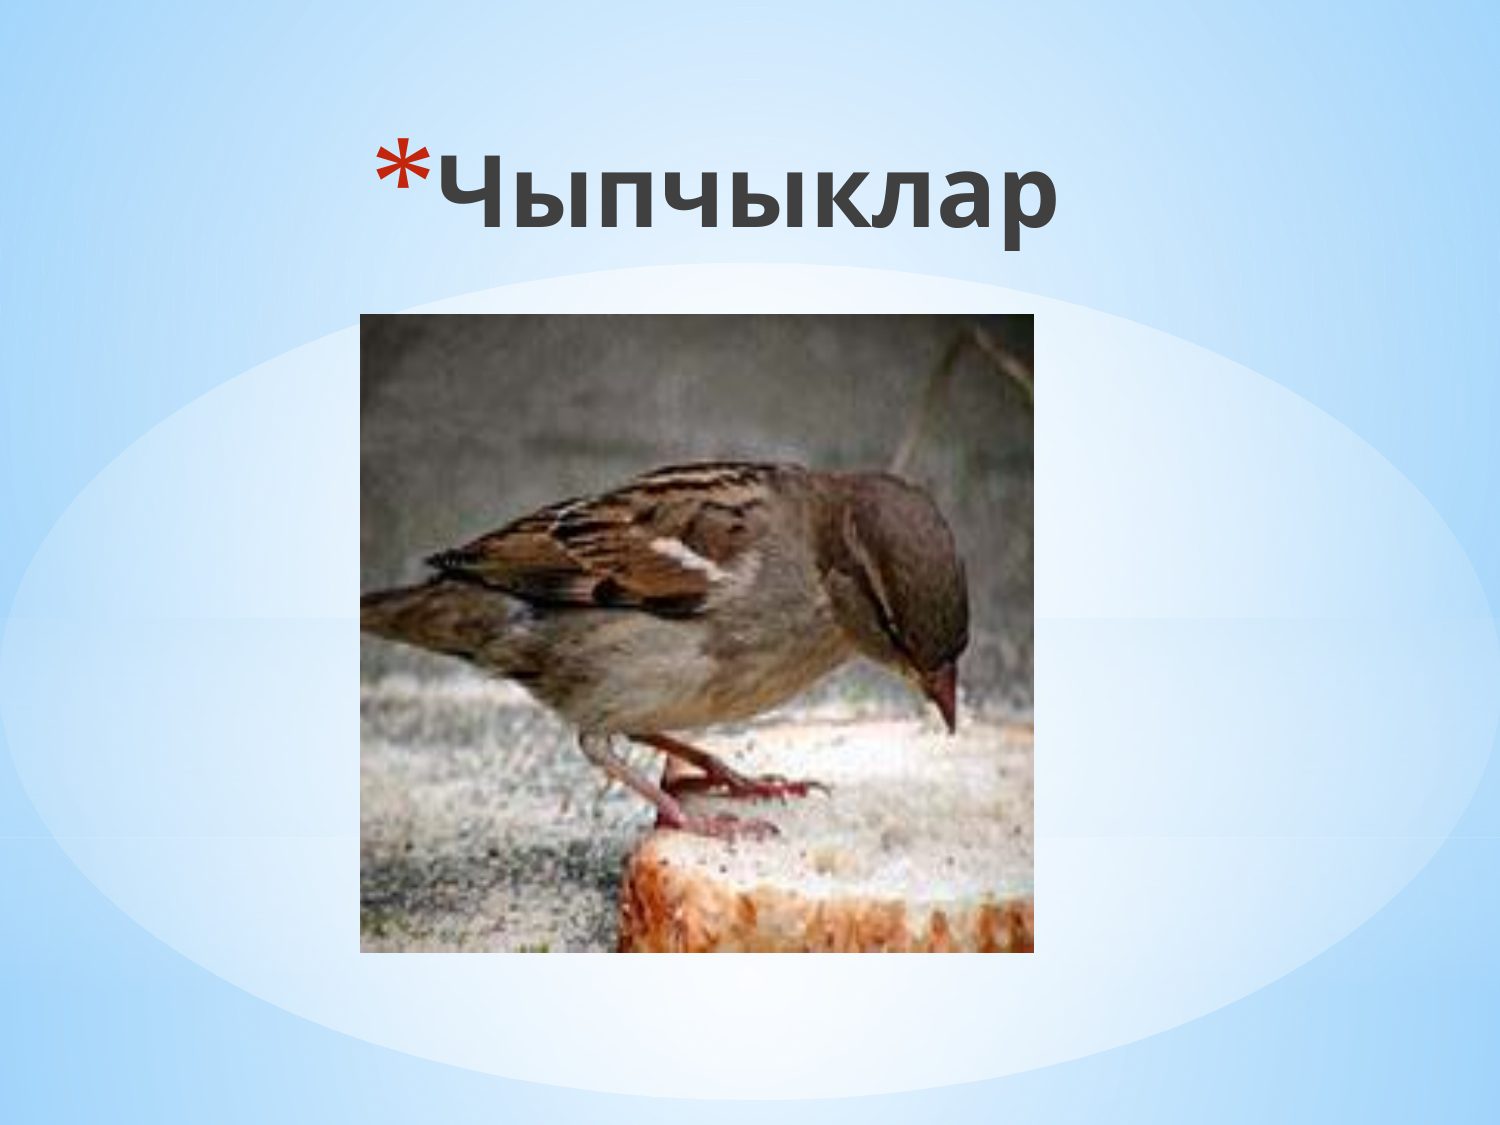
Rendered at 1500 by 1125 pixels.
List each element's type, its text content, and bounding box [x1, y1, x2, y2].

list Чыпчыклар [187, 120, 1238, 691]
picture [359, 314, 1034, 953]
